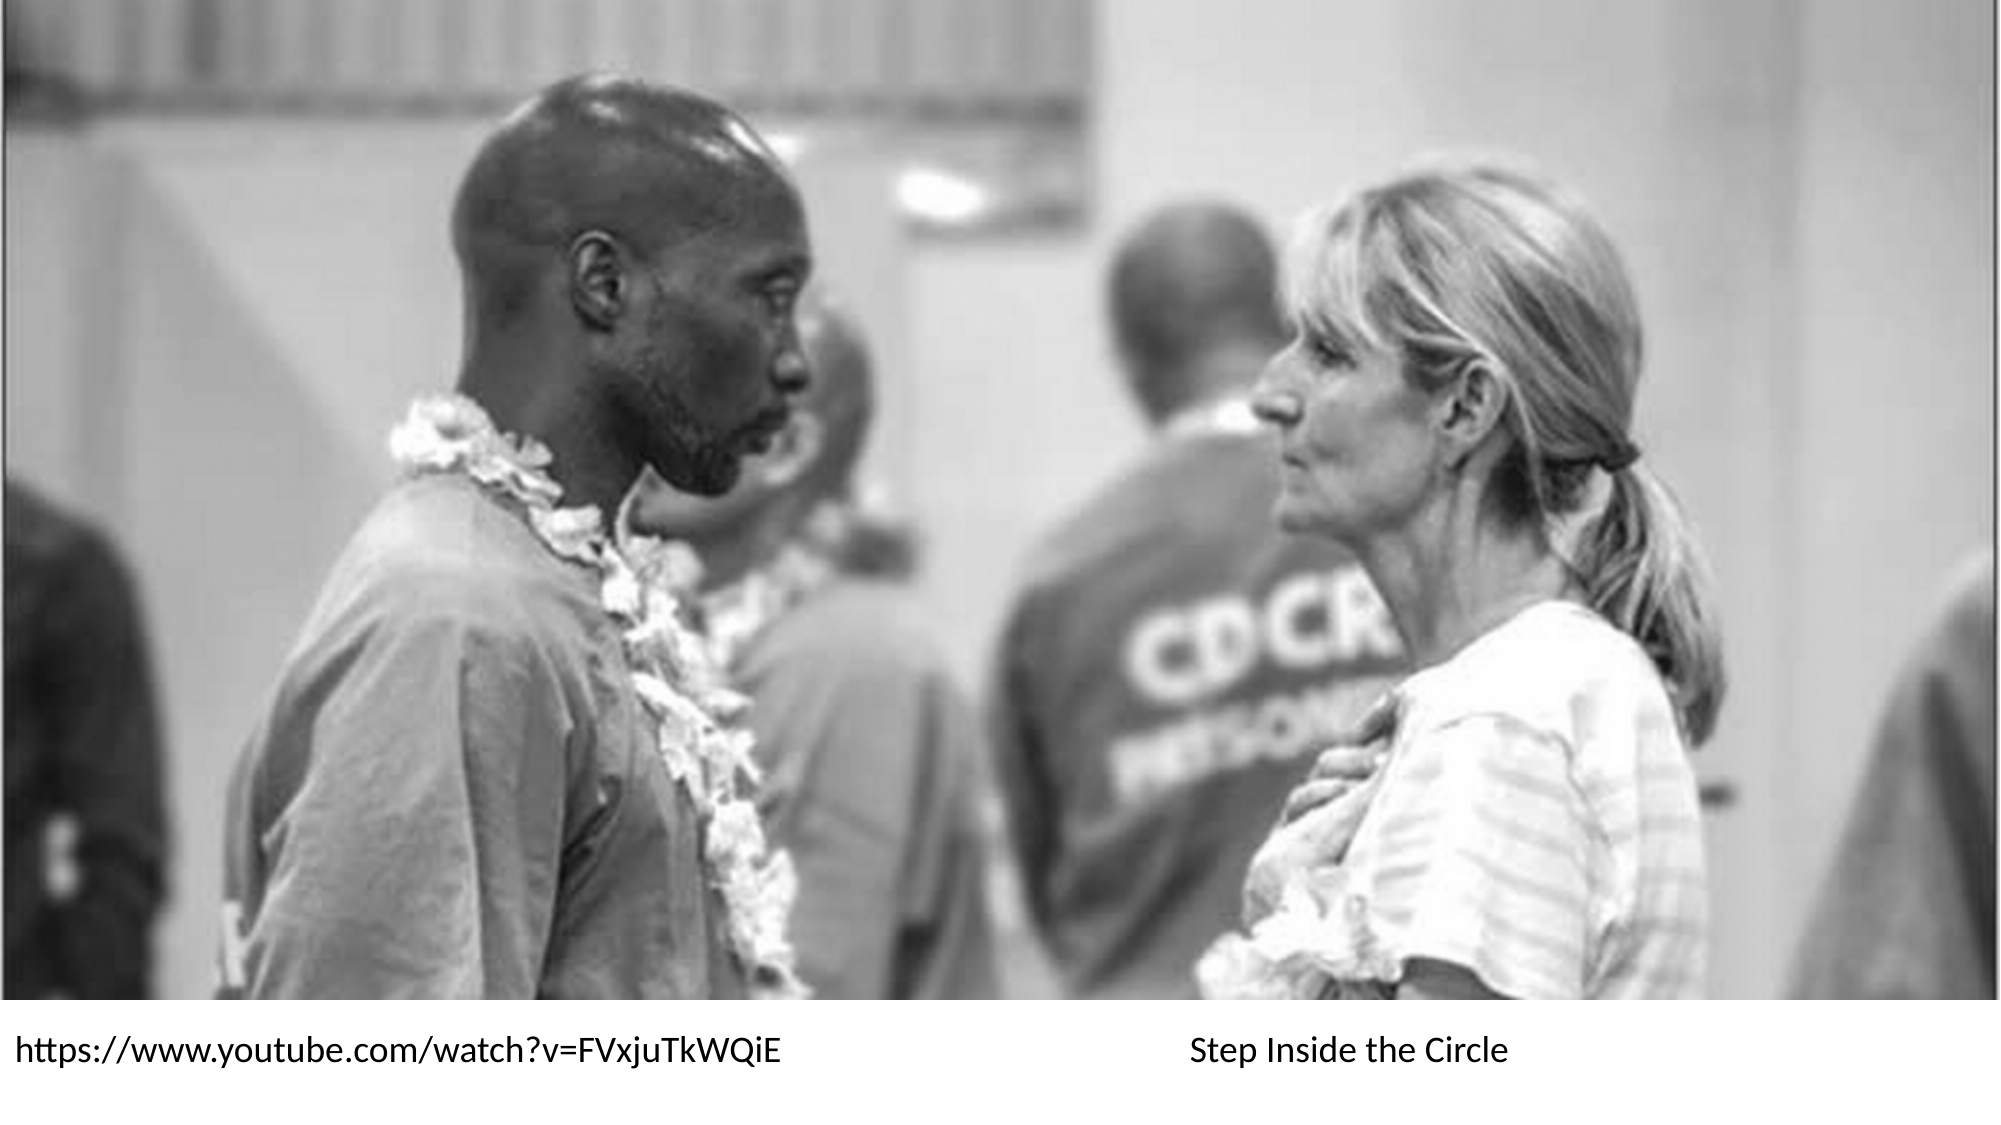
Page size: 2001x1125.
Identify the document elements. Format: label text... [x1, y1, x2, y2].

text_box https://www.youtube.com/watch?v=FVxjuTkWQiE [0, 1017, 1158, 1078]
picture [0, 0, 2000, 1000]
text_box Step Inside the Circle [1175, 1017, 1915, 1078]
